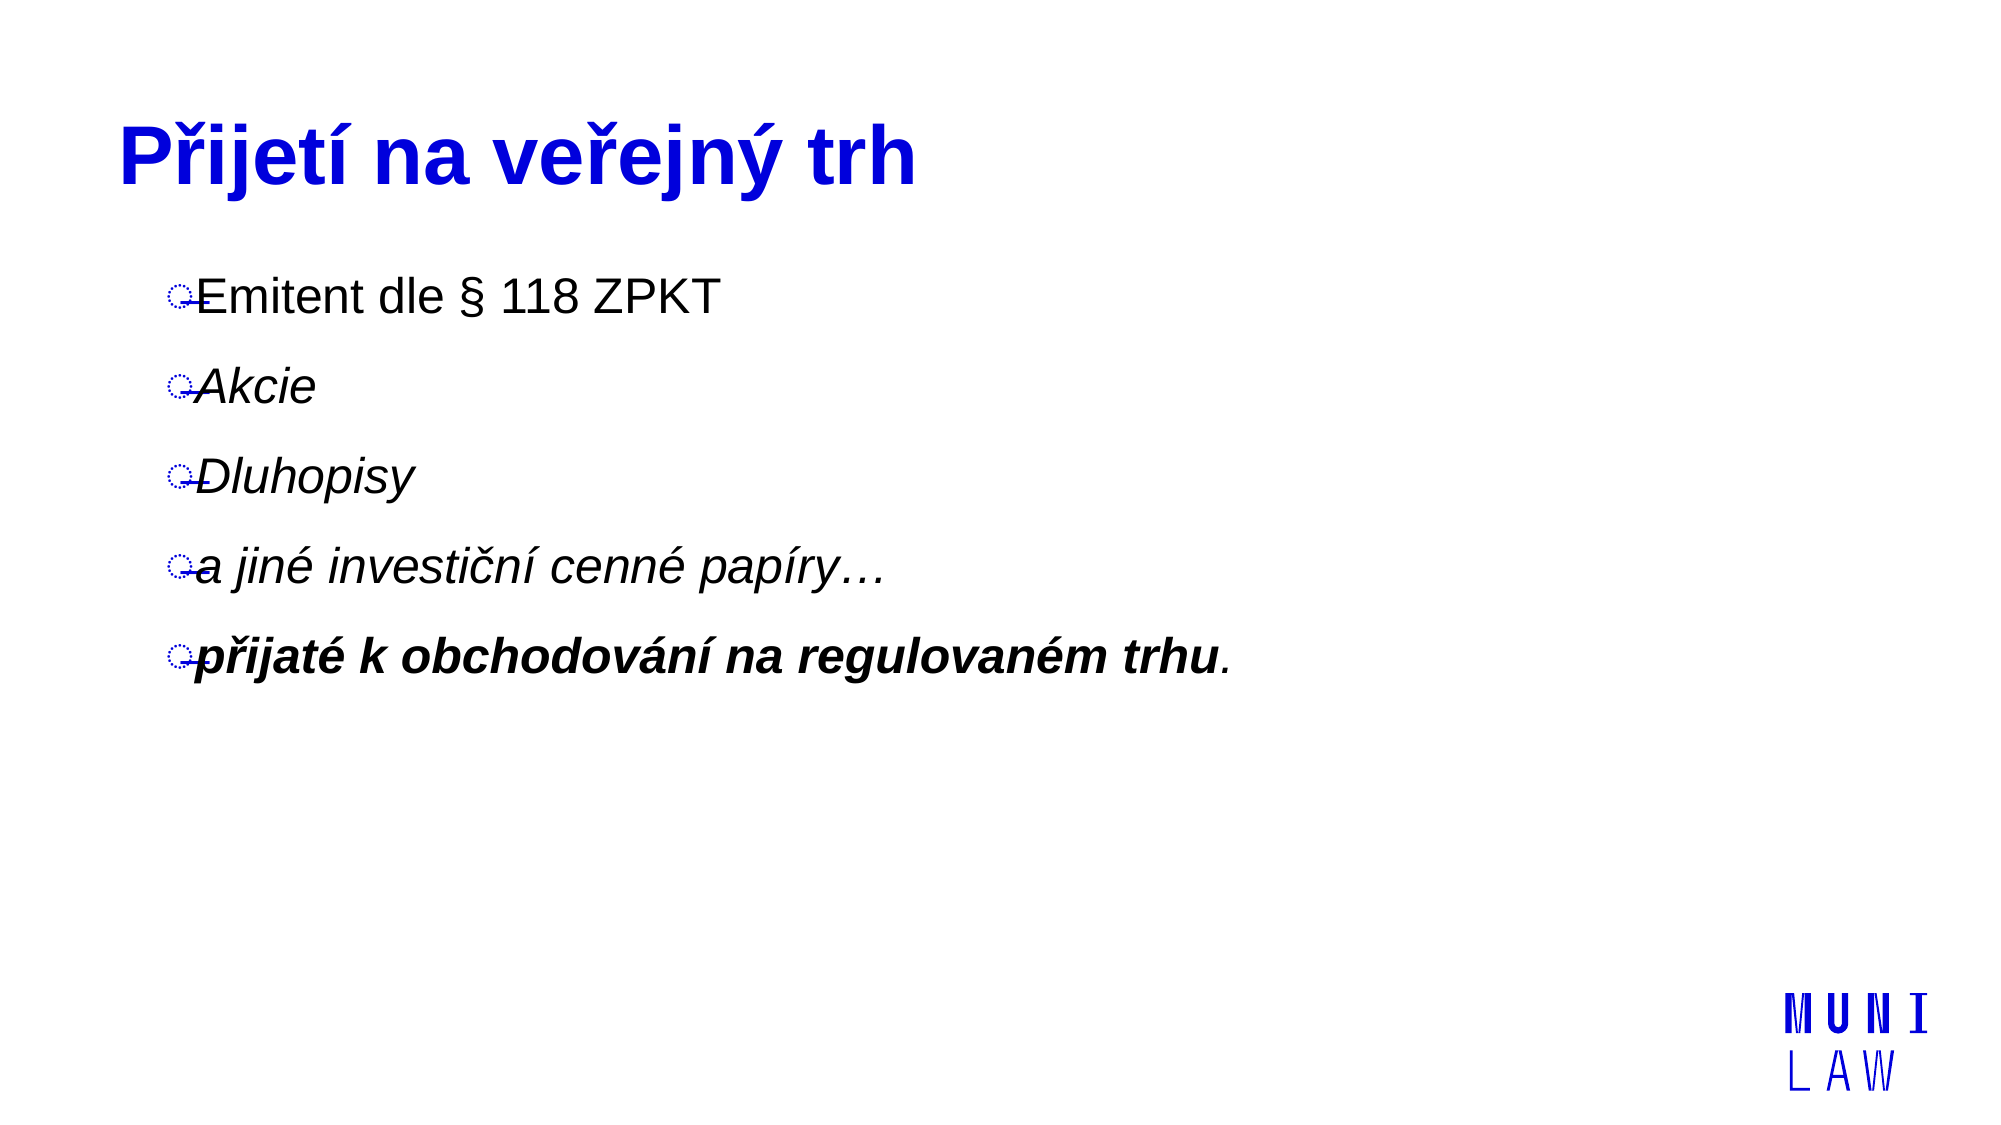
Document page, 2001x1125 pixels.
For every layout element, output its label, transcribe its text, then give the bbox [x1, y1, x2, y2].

title Přijetí na veřejný trh [118, 118, 1883, 193]
list Emitent dle § 118 ZPKT Akcie Dluhopisy a jiné investiční cenné papíry… přijaté k obchodování na regulovaném trhu. [153, 233, 1807, 1010]
